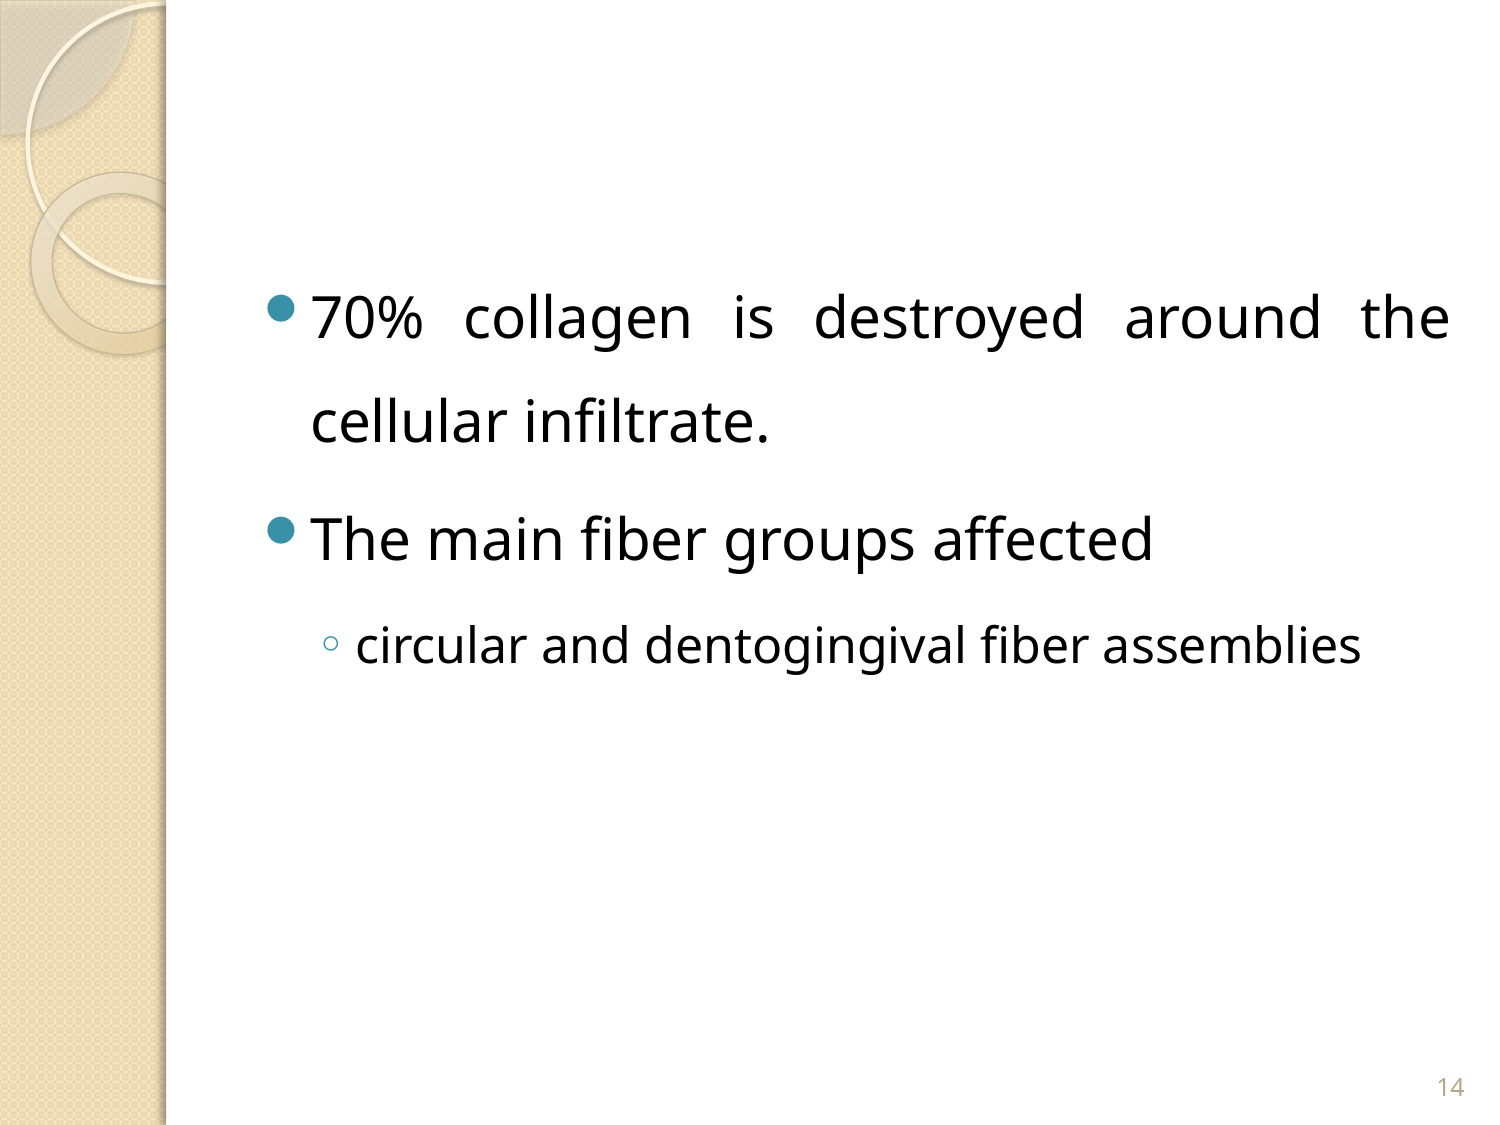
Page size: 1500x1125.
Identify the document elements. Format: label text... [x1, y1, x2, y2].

list 70% collagen is destroyed around the cellular infiltrate. The main fiber groups affected circular and dentogingival fiber assemblies [235, 237, 1466, 1025]
slide_number 14 [1413, 1034, 1488, 1113]
